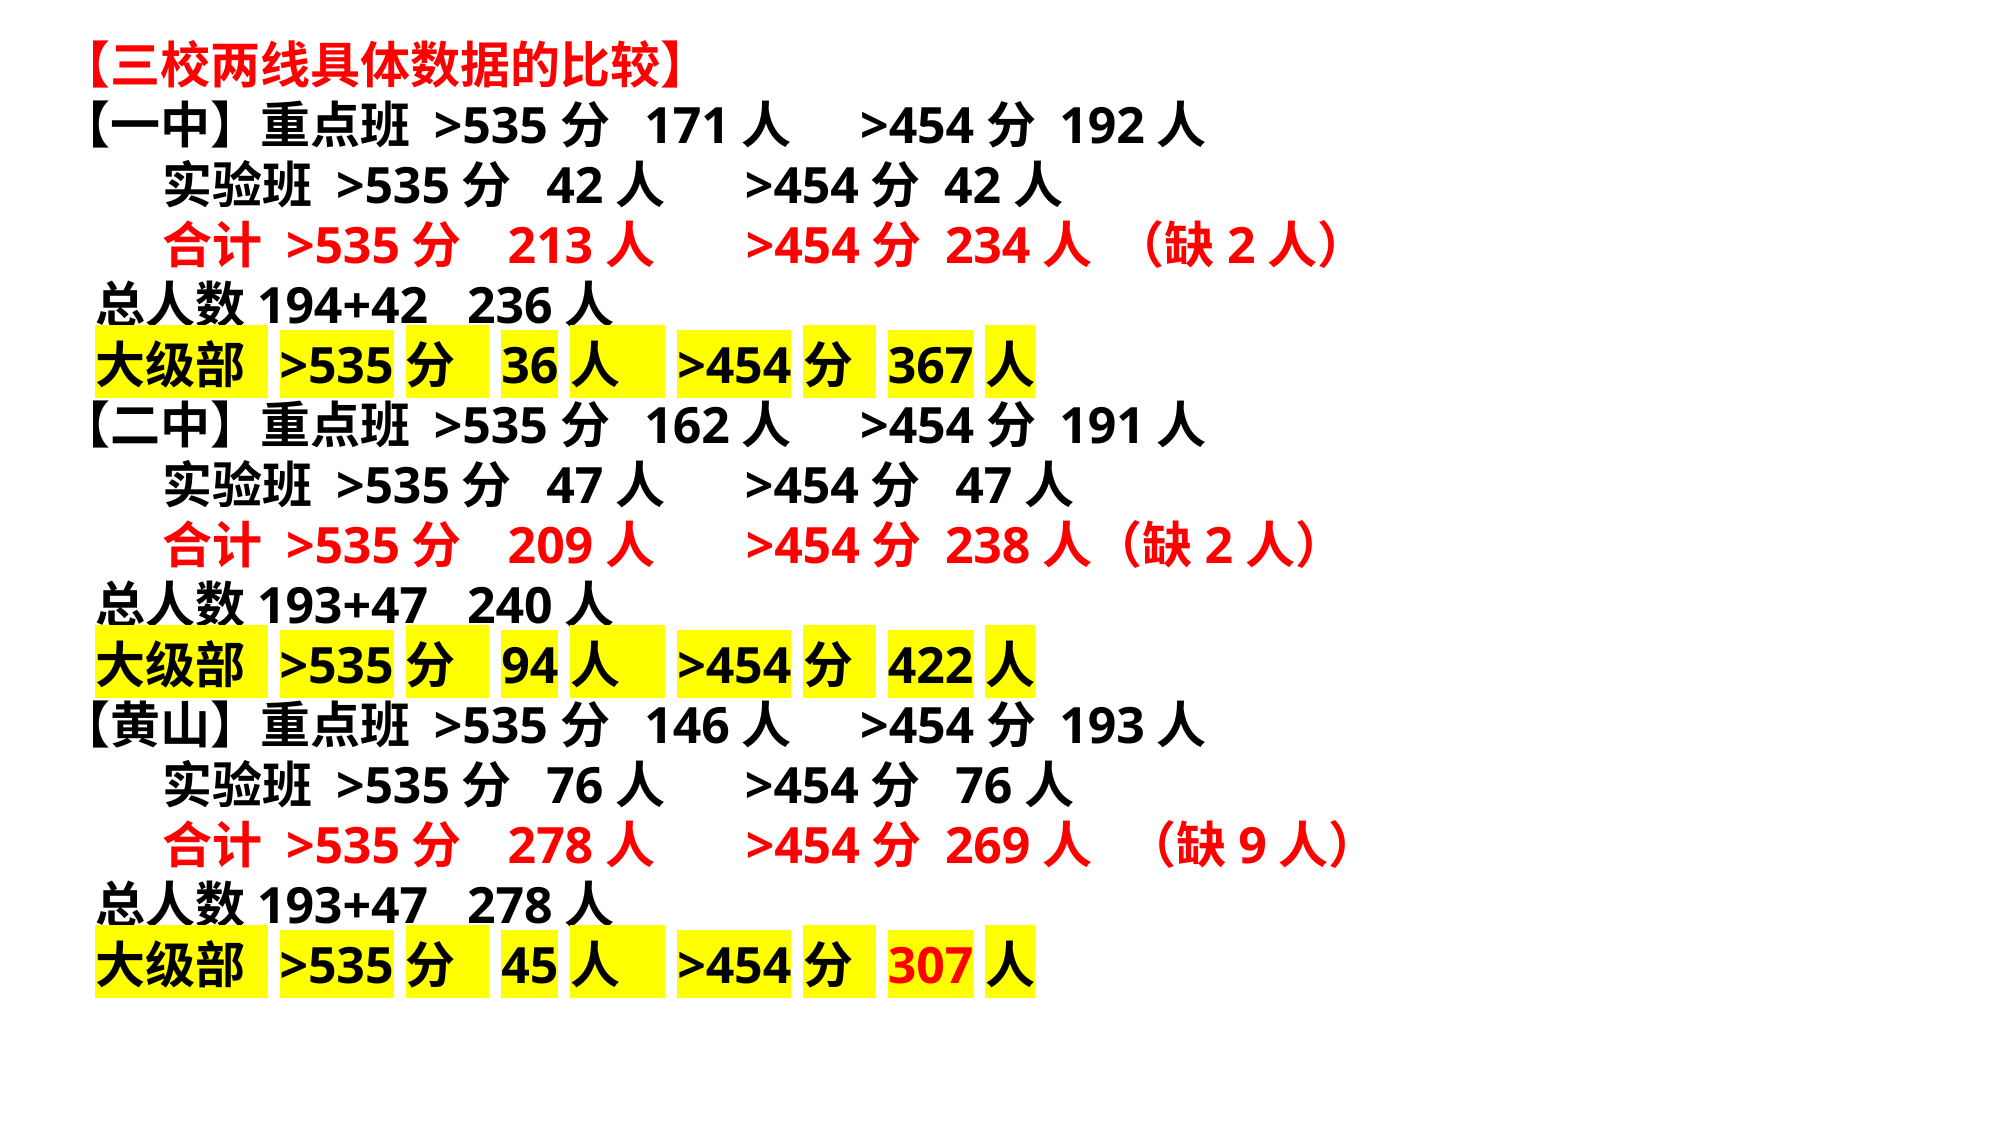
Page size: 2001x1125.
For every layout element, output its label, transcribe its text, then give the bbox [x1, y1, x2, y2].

text_box 【三校两线具体数据的比较】 【一中】重点班 >535分 171人 >454分 192人 实验班 >535分 42人 >454分 42人 合计 >535分 213人 >454分 234人 （缺2人） 总人数194+42 236人 大级部 >535分 36人 >454分 367人 【二中】重点班 >535分 162人 >454分 191人 实验班 >535分 47人 >454分 47人 合计 >535分 209人 >454分 238人（缺2人） 总人数193+47 240人 大级部 >535分 94人 >454分 422人 【黄山】重点班 >535分 146人 >454分 193人 实验班 >535分 76人 >454分 76人 合计 >535分 278人 >454分 269人 （缺9人） 总人数193+47 278人 大级部 >535分 45人 >454分 307人 [45, 25, 1865, 1001]
